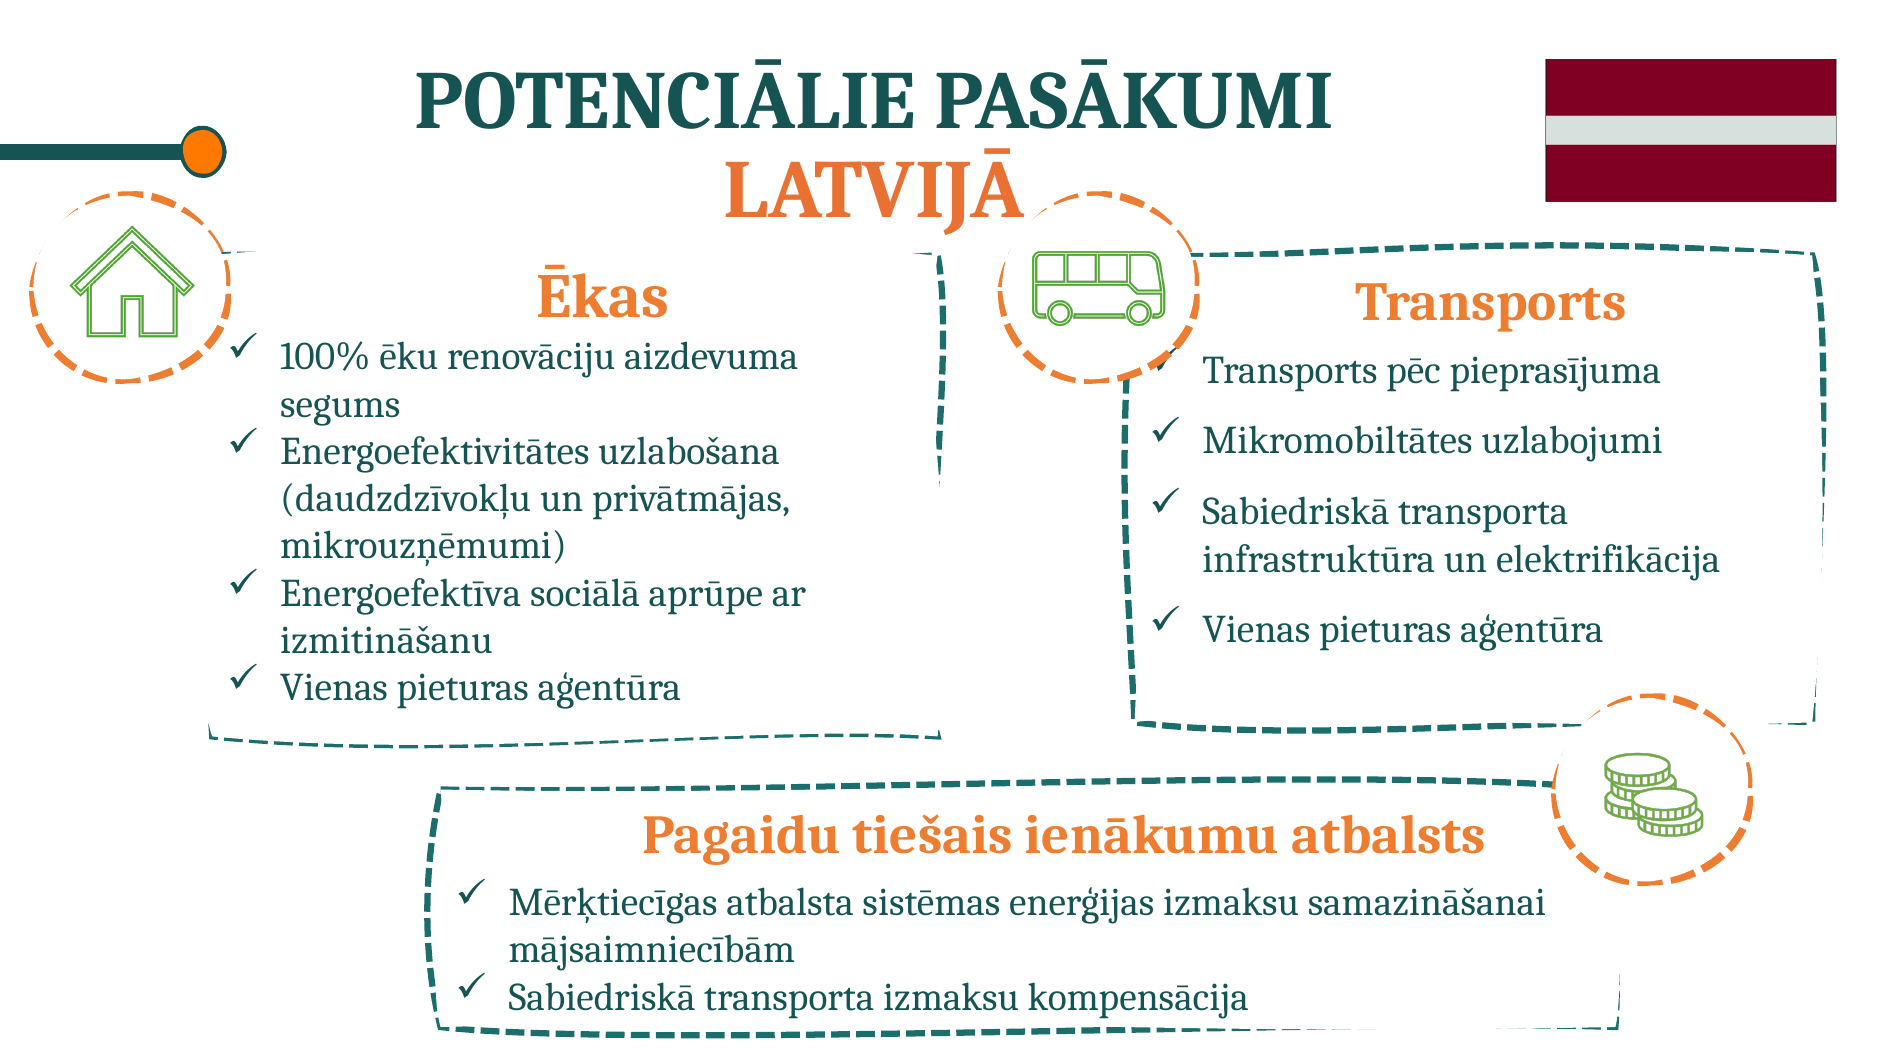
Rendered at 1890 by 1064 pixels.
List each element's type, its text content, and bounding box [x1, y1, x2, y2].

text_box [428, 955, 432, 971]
picture [60, 208, 203, 351]
text_box [80, 194, 180, 208]
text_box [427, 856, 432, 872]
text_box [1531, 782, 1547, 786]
text_box Pagaidu tiešais ienākumu atbalsts Mērķtiecīgas atbalsta sistēmas enerģijas izmaksu samazināšanai mājsaimniecībām Sabiedriskā transporta izmaksu kompensācija [431, 785, 1621, 1031]
text_box Transports Transports pēc pieprasījuma Mikromobiltātes uzlabojumi Sabiedriskā transporta infrastruktūra un elektrifikācija Vienas pieturas aģentūra [1131, 247, 1825, 727]
text_box [32, 222, 228, 381]
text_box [1555, 697, 1748, 882]
text_box [182, 128, 224, 175]
picture [1545, 59, 1837, 202]
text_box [1002, 195, 1195, 380]
text_box Ēkas 100% ēku renovāciju aizdevuma segums Energoefektivitātes uzlabošana (daudzdzīvokļu un privātmājas, mikrouzņēmumi) Energoefektīva sociālā aprūpe ar izmitināšanu Vienas pieturas aģentūra [199, 244, 945, 747]
title Potenciālie pasākumi Latvijā [248, 43, 1500, 250]
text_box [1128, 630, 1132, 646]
